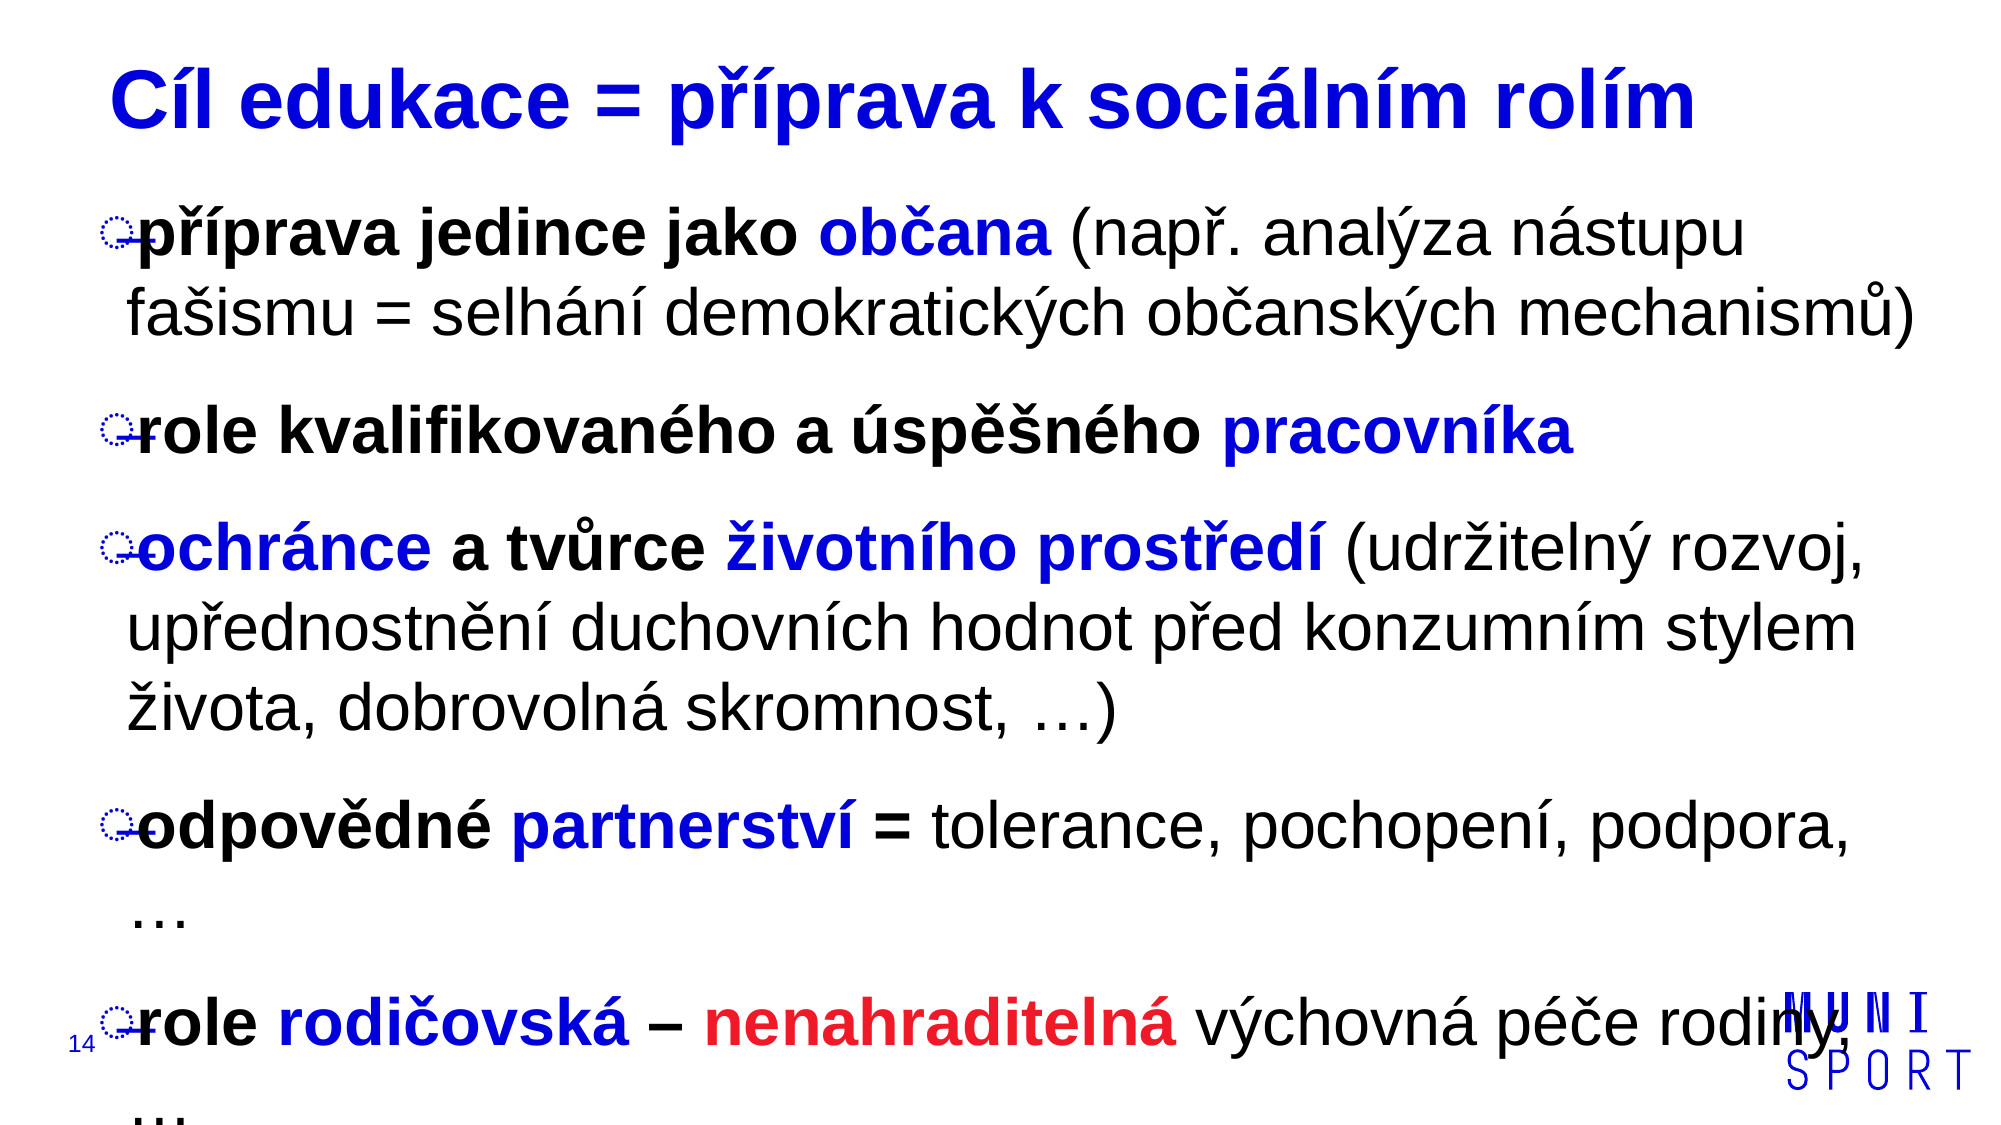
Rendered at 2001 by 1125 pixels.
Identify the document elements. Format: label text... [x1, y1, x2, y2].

title Cíl edukace = příprava k sociálním rolím [109, 62, 1874, 137]
list příprava jedince jako občana (např. analýza nástupu fašismu = selhání demokratických občanských mechanismů) role kvalifikovaného a úspěšného pracovníka ochránce a tvůrce životního prostředí (udržitelný rozvoj, upřednostnění duchovních hodnot před konzumním stylem života, dobrovolná skromnost, …) odpovědné partnerství = tolerance, pochopení, podpora, … role rodičovská – nenahraditelná výchovná péče rodiny, … [85, 189, 1937, 1007]
slide_number 14 [67, 1021, 110, 1063]
